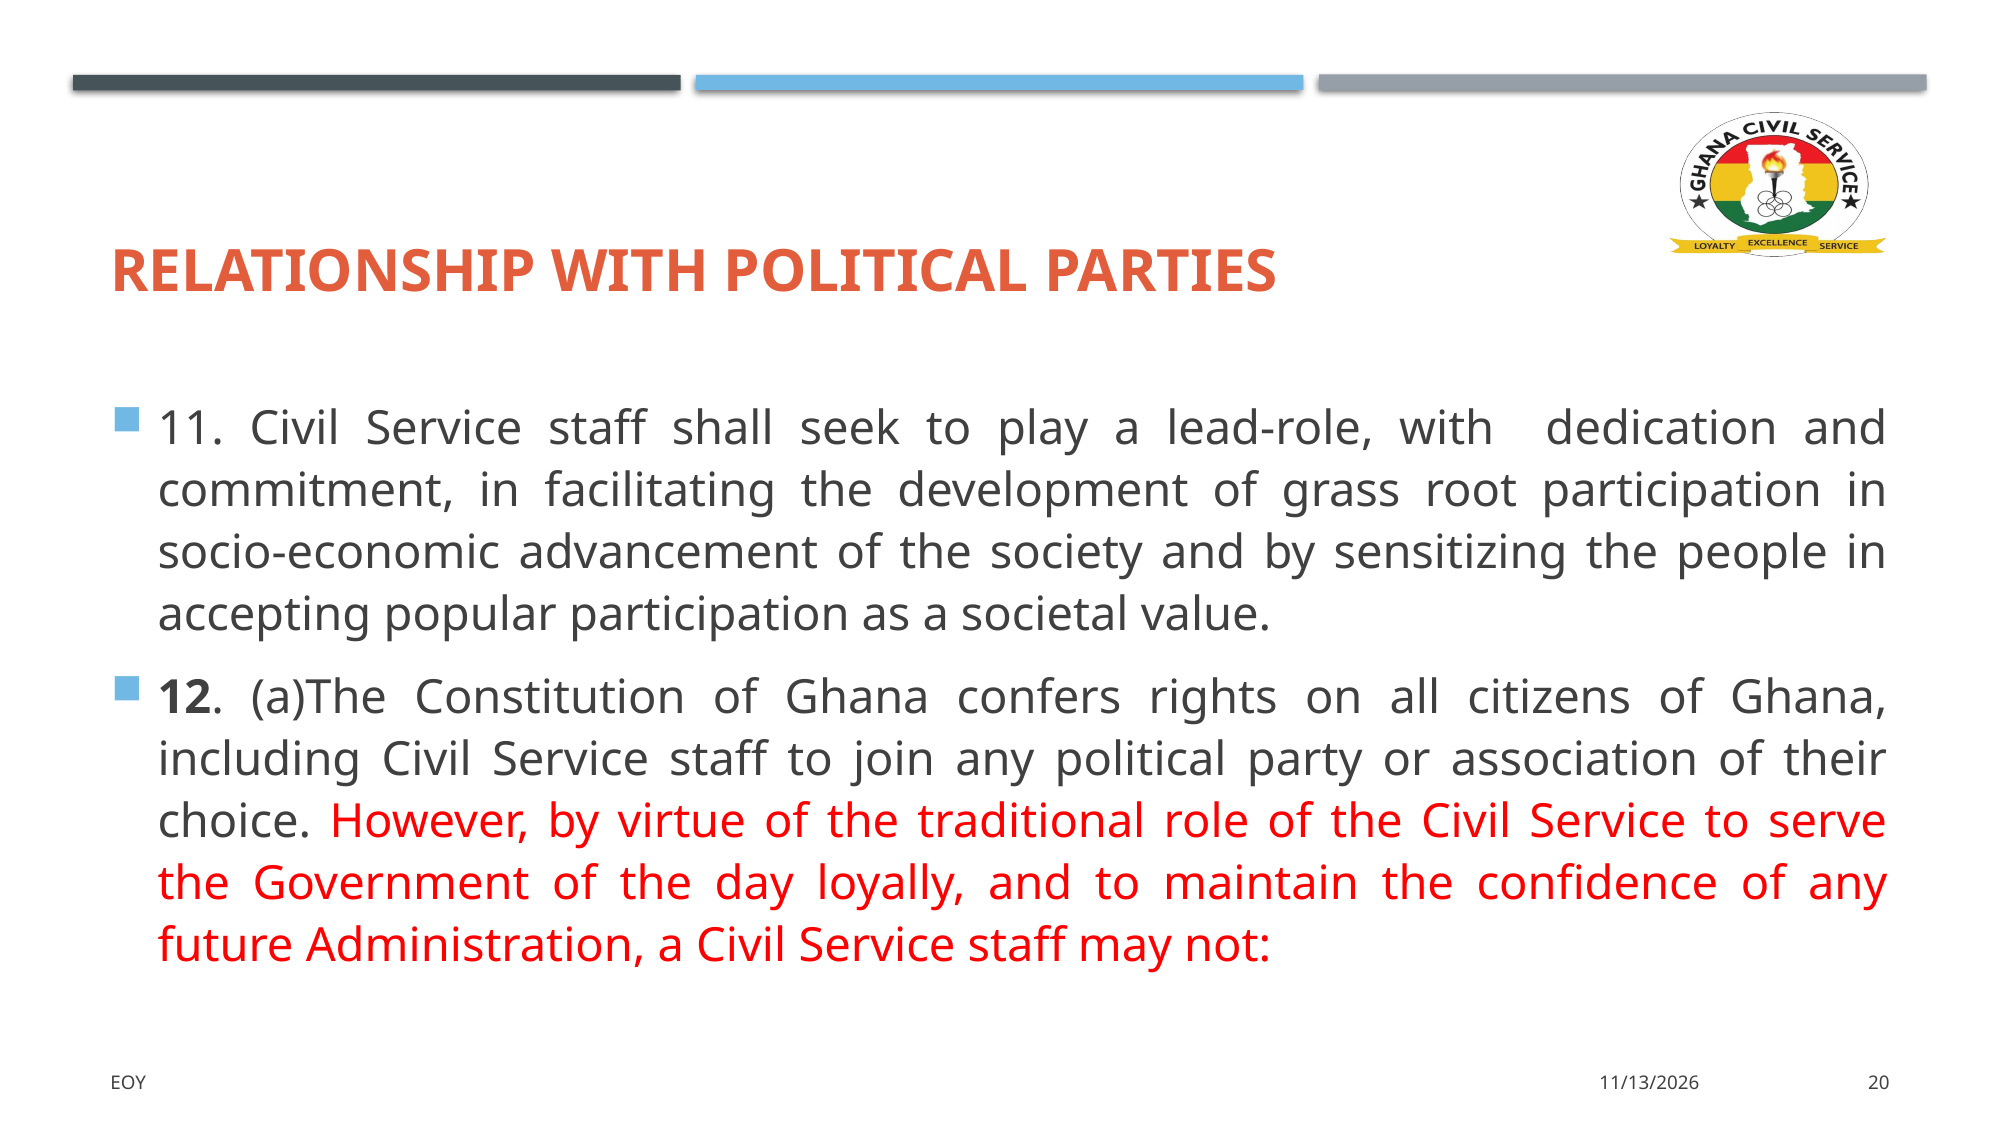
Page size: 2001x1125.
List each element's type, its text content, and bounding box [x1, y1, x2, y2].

title RELATIONSHIP WITH POLITICAL PARTIES [95, 115, 1905, 311]
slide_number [1247, 1053, 1715, 1114]
slide_number 20 [1732, 1053, 1905, 1114]
footer EOY [95, 1053, 1230, 1114]
list 11. Civil Service staff shall seek to play a lead-role, with dedication and commitment, in facilitating the development of grass root participation in socio-economic advancement of the society and by sensitizing the people in accepting popular participation as a societal value. 12. (a)The Constitution of Ghana confers rights on all citizens of Ghana, including Civil Service staff to join any political party or association of their choice. However, by virtue of the traditional role of the Civil Service to serve the Government of the day loyally, and to maintain the confidence of any future Administration, a Civil Service staff may not: [95, 383, 1905, 981]
picture [1635, 78, 1923, 298]
